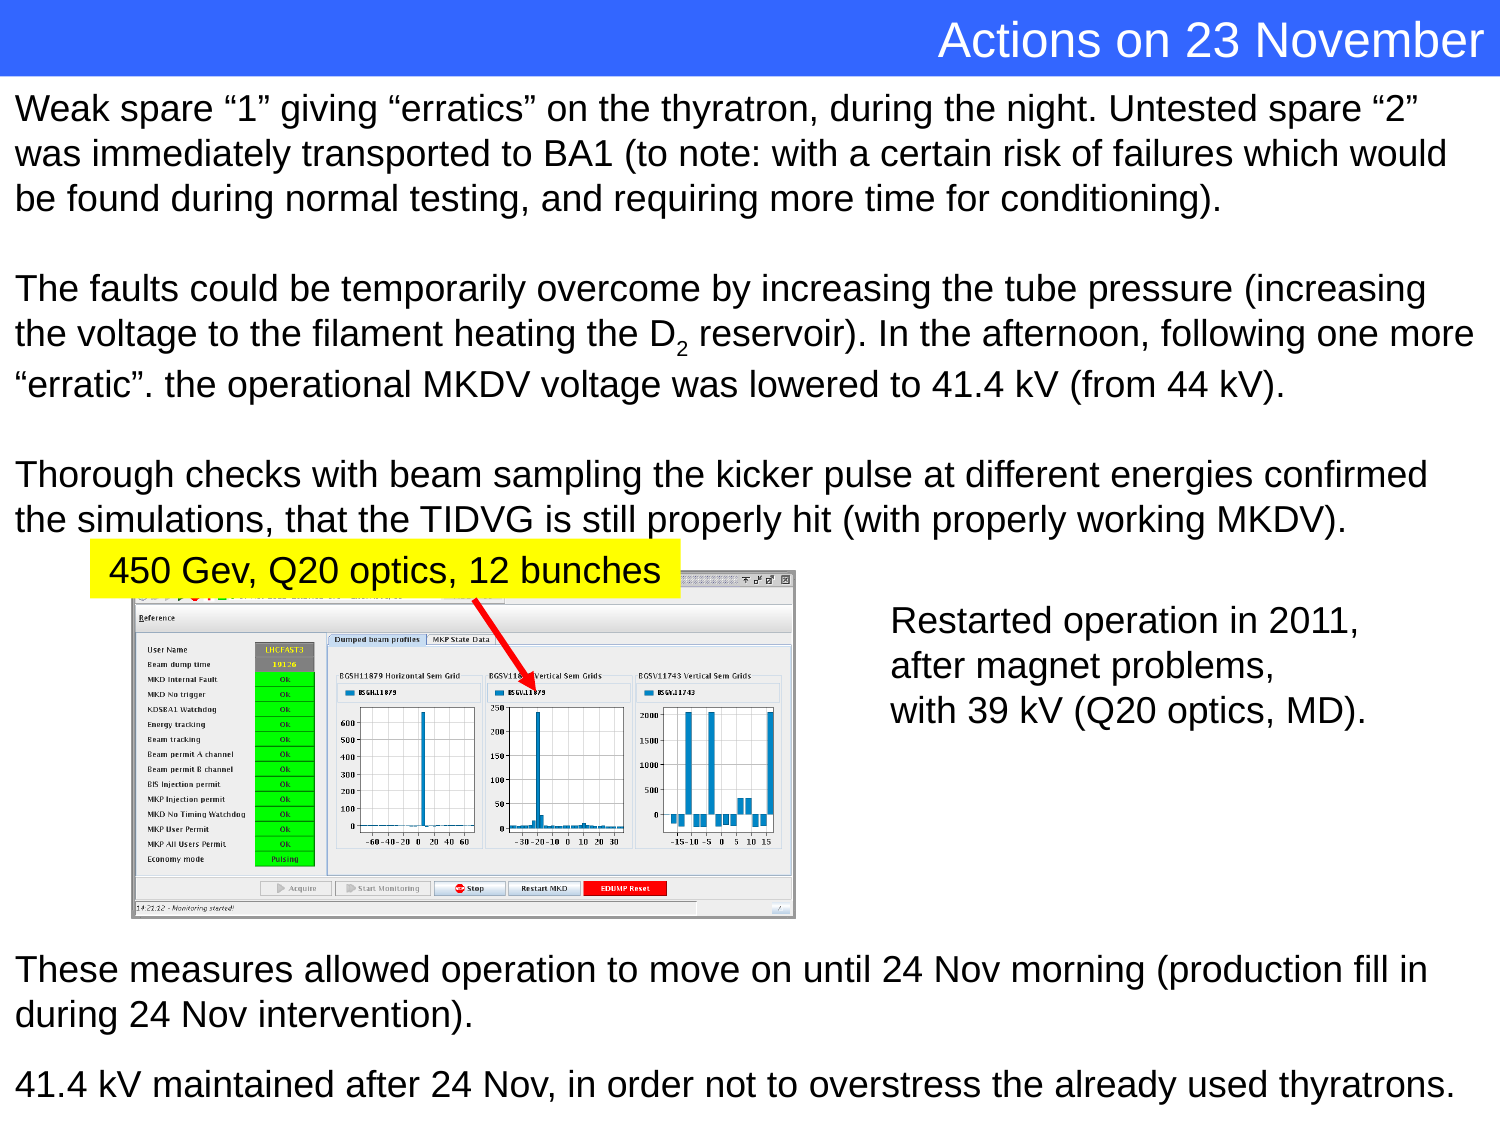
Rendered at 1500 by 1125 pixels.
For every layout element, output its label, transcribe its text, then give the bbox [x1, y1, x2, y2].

text_box Weak spare “1” giving “erratics” on the thyratron, during the night. Untested spare “2” was immediately transported to BA1 (to note: with a certain risk of failures which would be found during normal testing, and requiring more time for conditioning). The faults could be temporarily overcome by increasing the tube pressure (increasing the voltage to the filament heating the D2 reservoir). In the afternoon, following one more “erratic”. the operational MKDV voltage was lowered to 41.4 kV (from 44 kV). Thorough checks with beam sampling the kicker pulse at different energies confirmed the simulations, that the TIDVG is still properly hit (with properly working MKDV). These measures allowed operation to move on until 24 Nov morning (production fill in during 24 Nov intervention). 41.4 kV maintained after 24 Nov, in order not to overstress the already used thyratrons. [0, 84, 1500, 1113]
text_box Restarted operation in 2011, after magnet problems, with 39 kV (Q20 optics, MD). [875, 588, 1383, 738]
text_box 450 Gev, Q20 optics, 12 bunches [90, 538, 681, 599]
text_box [473, 598, 537, 692]
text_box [0, 0, 1500, 77]
picture [131, 570, 796, 919]
